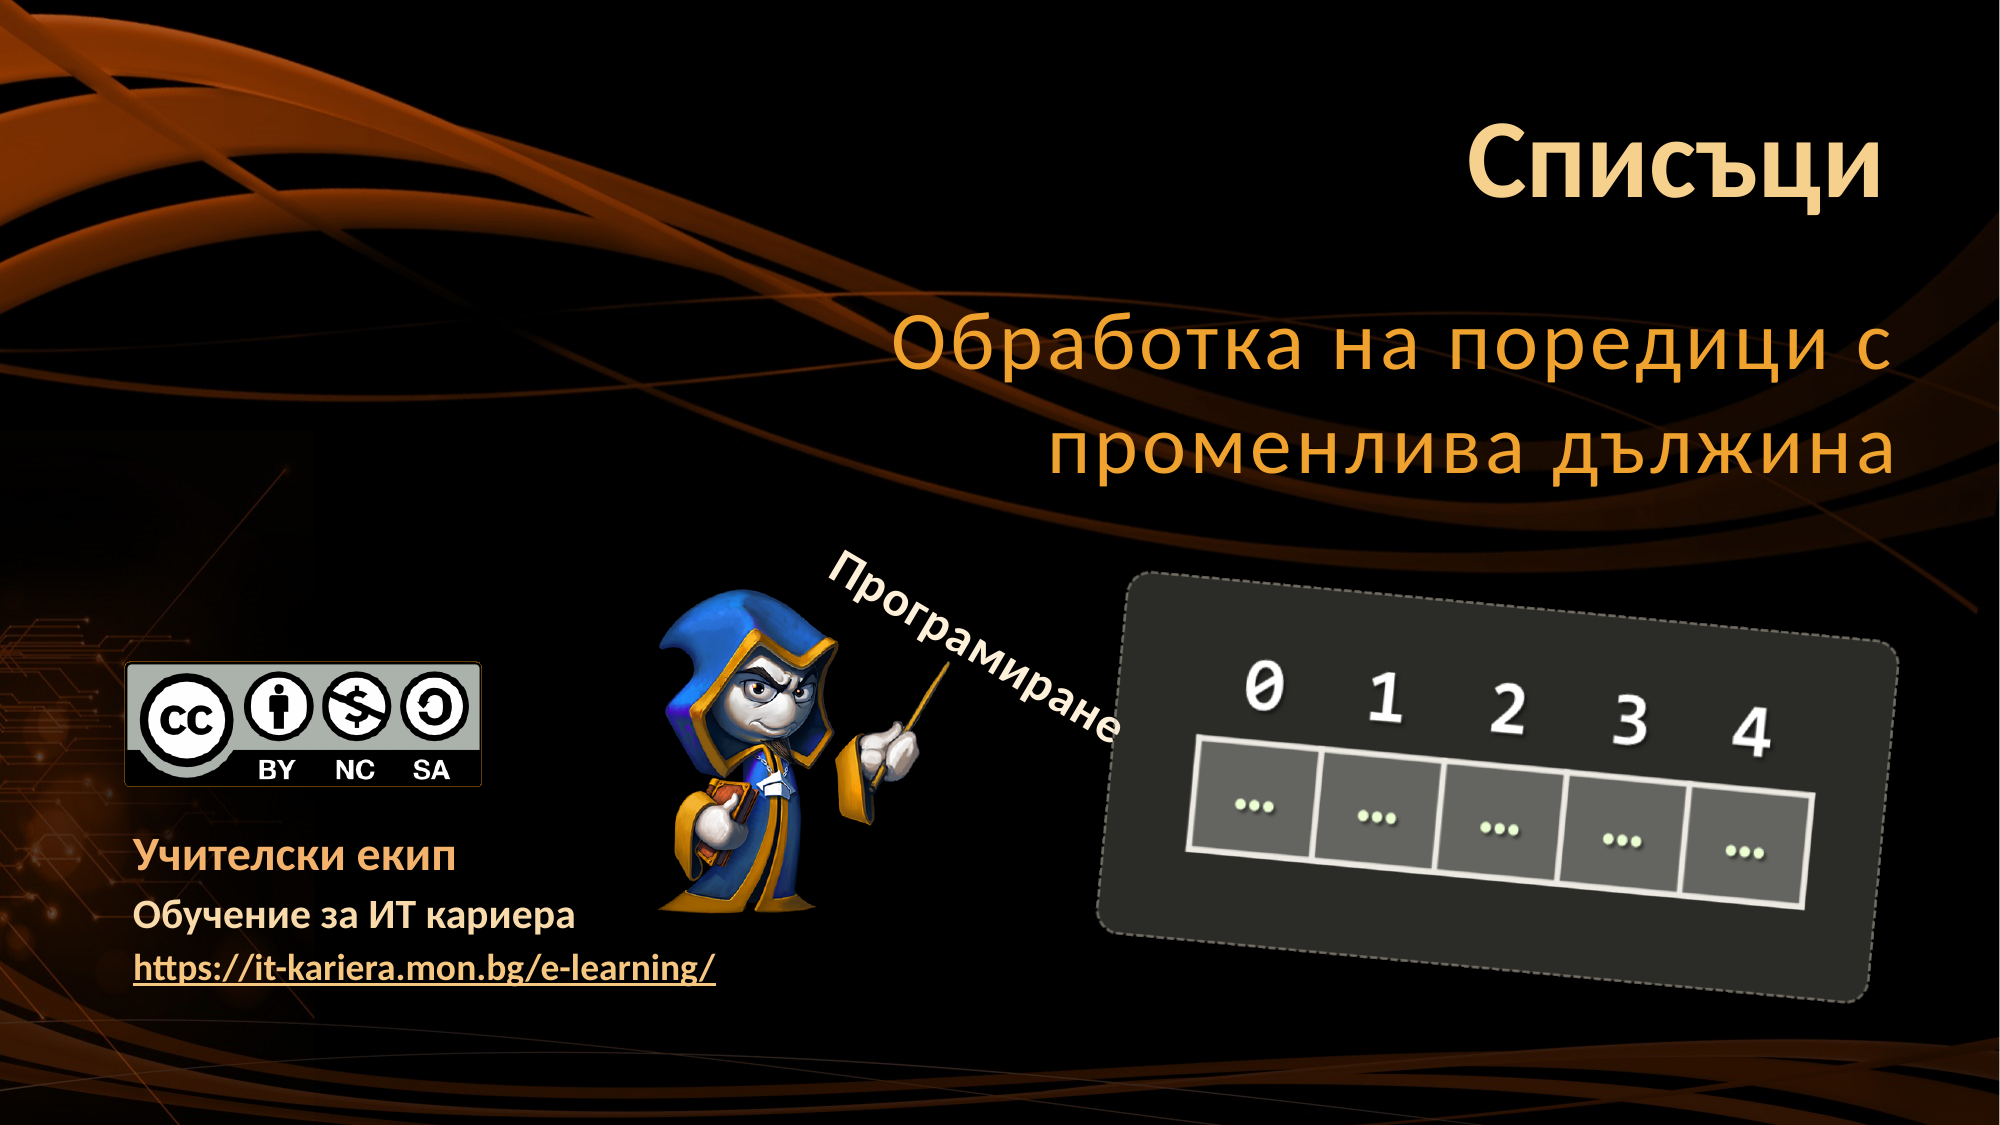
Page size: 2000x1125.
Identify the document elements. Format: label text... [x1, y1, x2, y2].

text_box Програмиране [953, 595, 1109, 765]
picture [0, 0, 2000, 1125]
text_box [124, 587, 953, 1002]
title Списъци [587, 45, 1885, 277]
subtitle Обработка на поредици с променлива дължина [599, 280, 1898, 493]
text_box Програмиране [797, 522, 939, 587]
